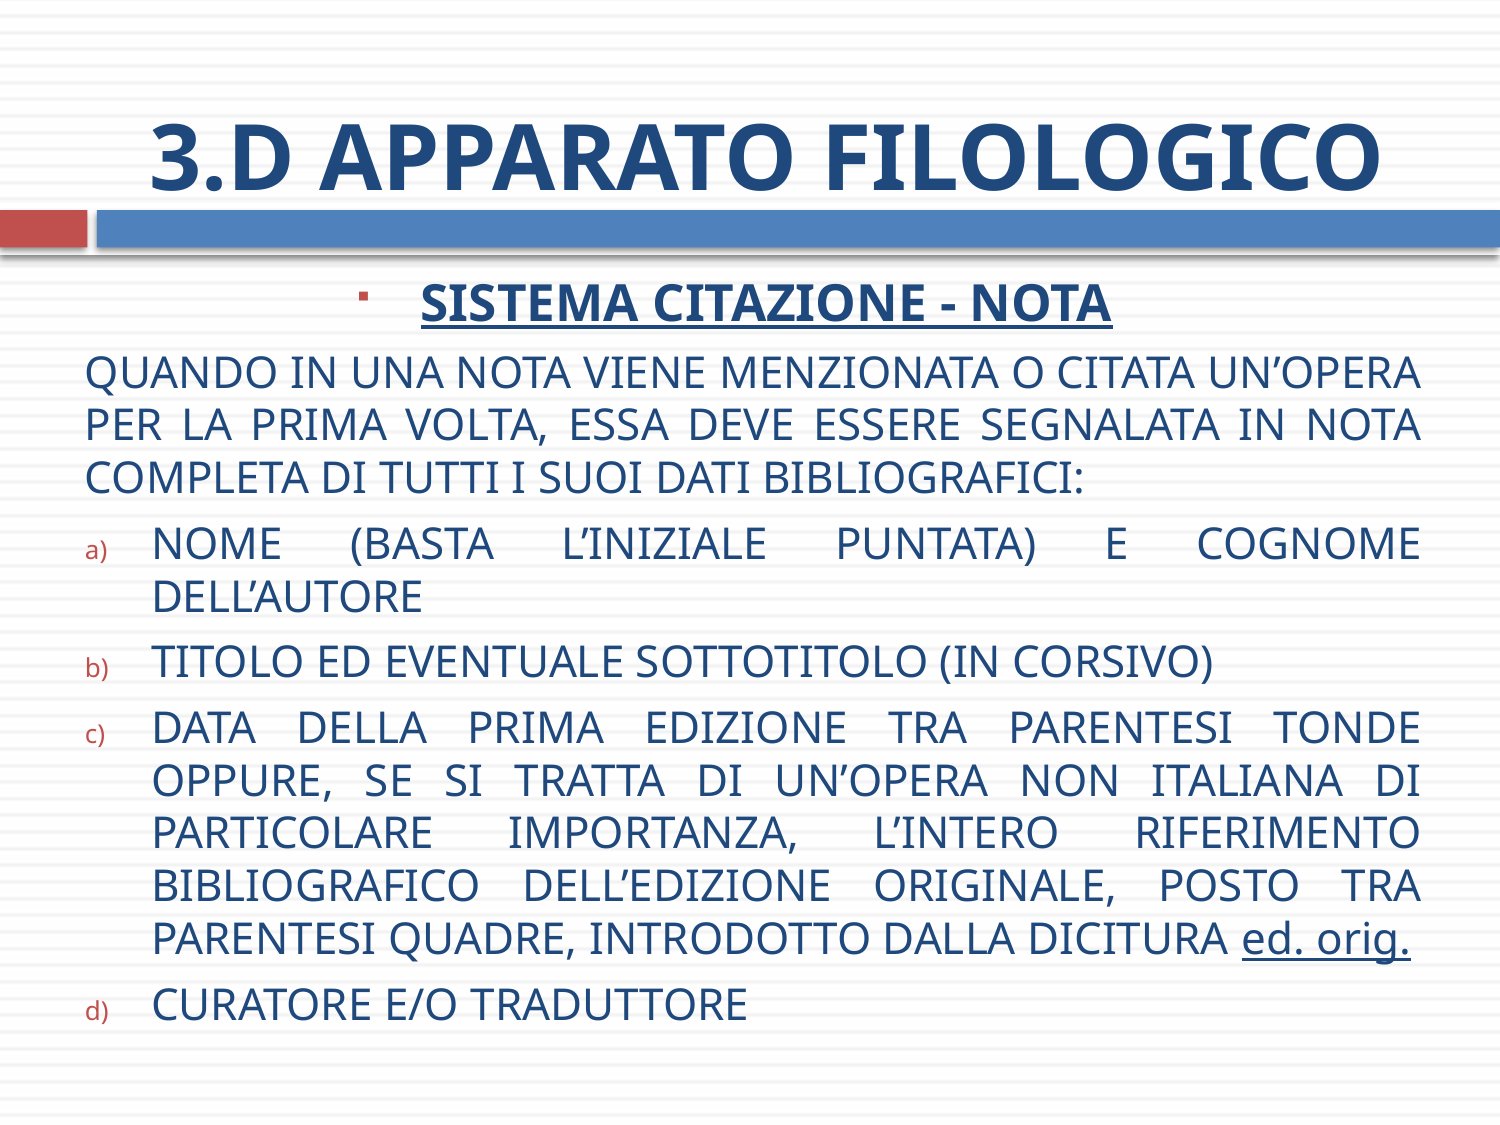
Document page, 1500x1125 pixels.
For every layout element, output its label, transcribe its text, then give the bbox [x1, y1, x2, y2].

list Sistema Citazione - nota Quando in una nota viene menzionata o citata un’opera per la prima volta, essa deve essere segnalata in nota completa di tutti i suoi dati bibliografici: Nome (basta l’iniziale puntata) e cognome dell’autore Titolo ed eventuale sottotitolo (in corsivo) Data della prima edizione tra parentesi tonde oppure, se si tratta di un’opera non italiana di particolare importanza, l’intero riferimento bibliografico dell’edizione originale, posto tra parentesi quadre, introdotto dalla dicitura ed. orig. Curatore e/o traduttore [70, 262, 1438, 1125]
title 3.d Apparato filologico [58, 37, 1477, 270]
